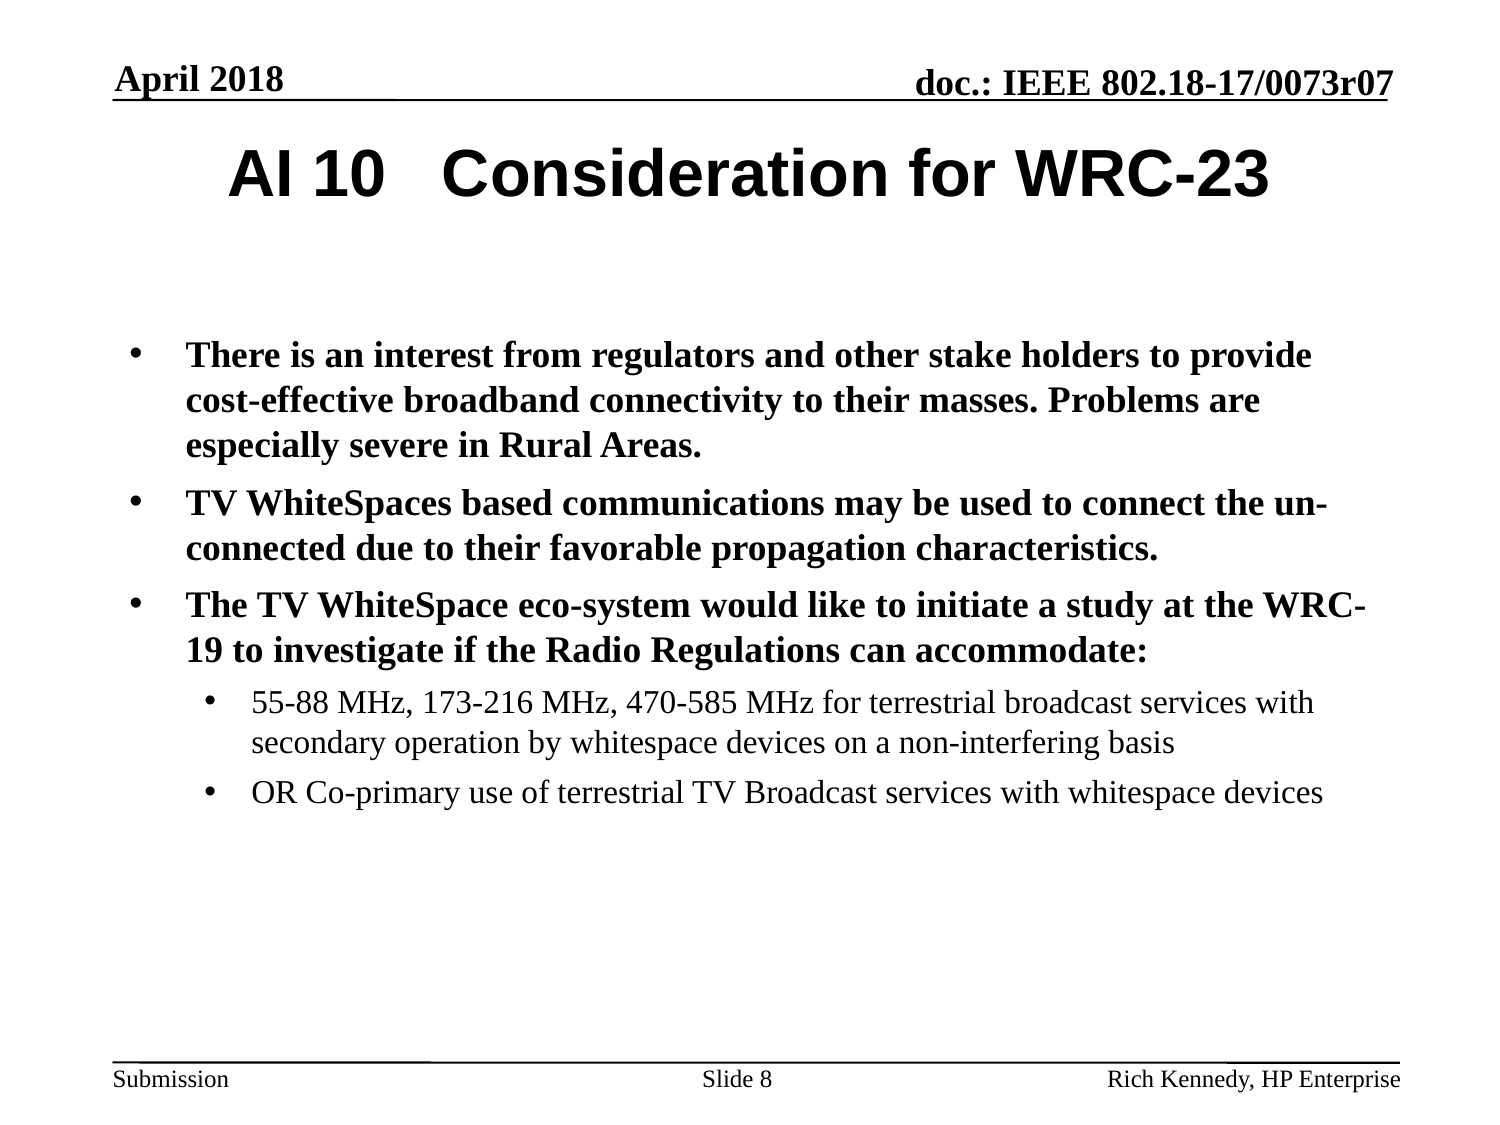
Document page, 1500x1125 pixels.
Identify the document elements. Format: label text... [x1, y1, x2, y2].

title AI 10 Consideration for WRC-23 [112, 100, 1388, 240]
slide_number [114, 54, 423, 100]
list There is an interest from regulators and other stake holders to provide cost-effective broadband connectivity to their masses. Problems are especially severe in Rural Areas. TV WhiteSpaces based communications may be used to connect the un-connected due to their favorable propagation characteristics. The TV WhiteSpace eco-system would like to initiate a study at the WRC-19 to investigate if the Radio Regulations can accommodate: 55-88 MHz, 173-216 MHz, 470-585 MHz for terrestrial broadcast services with secondary operation by whitespace devices on a non-interfering basis OR Co-primary use of terrestrial TV Broadcast services with whitespace devices [114, 212, 1390, 1038]
footer Rich Kennedy, HP Enterprise [878, 1061, 1402, 1093]
slide_number Slide 8 [674, 1061, 800, 1123]
